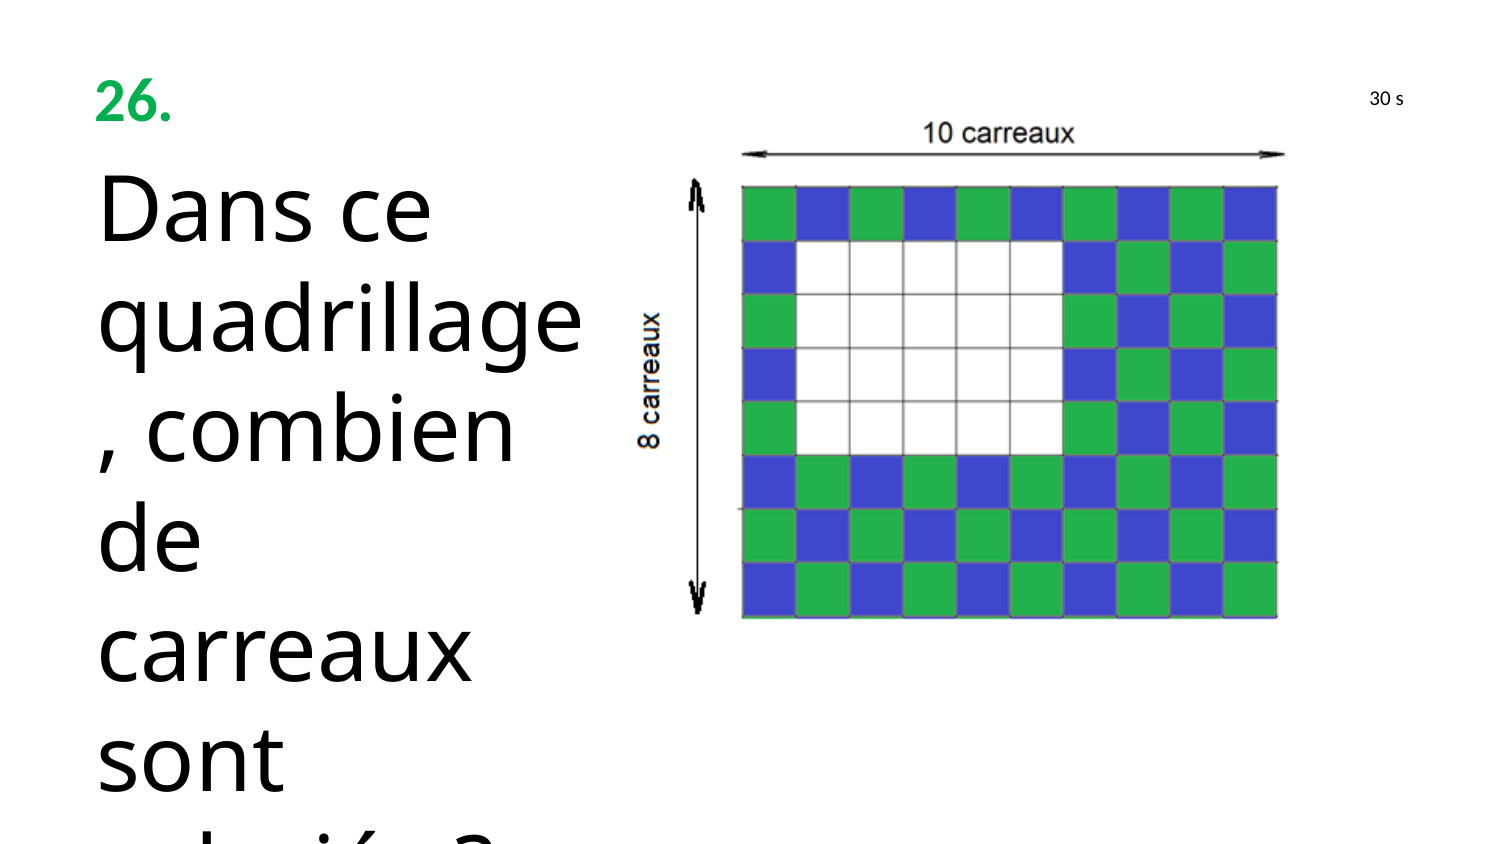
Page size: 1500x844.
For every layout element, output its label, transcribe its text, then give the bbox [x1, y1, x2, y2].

text_box 30 s [1354, 76, 1442, 117]
picture [616, 97, 1318, 647]
text_box 26. [79, 51, 190, 142]
text_box Dans ce quadrillage, combien de carreaux sont coloriés ? [81, 142, 617, 844]
